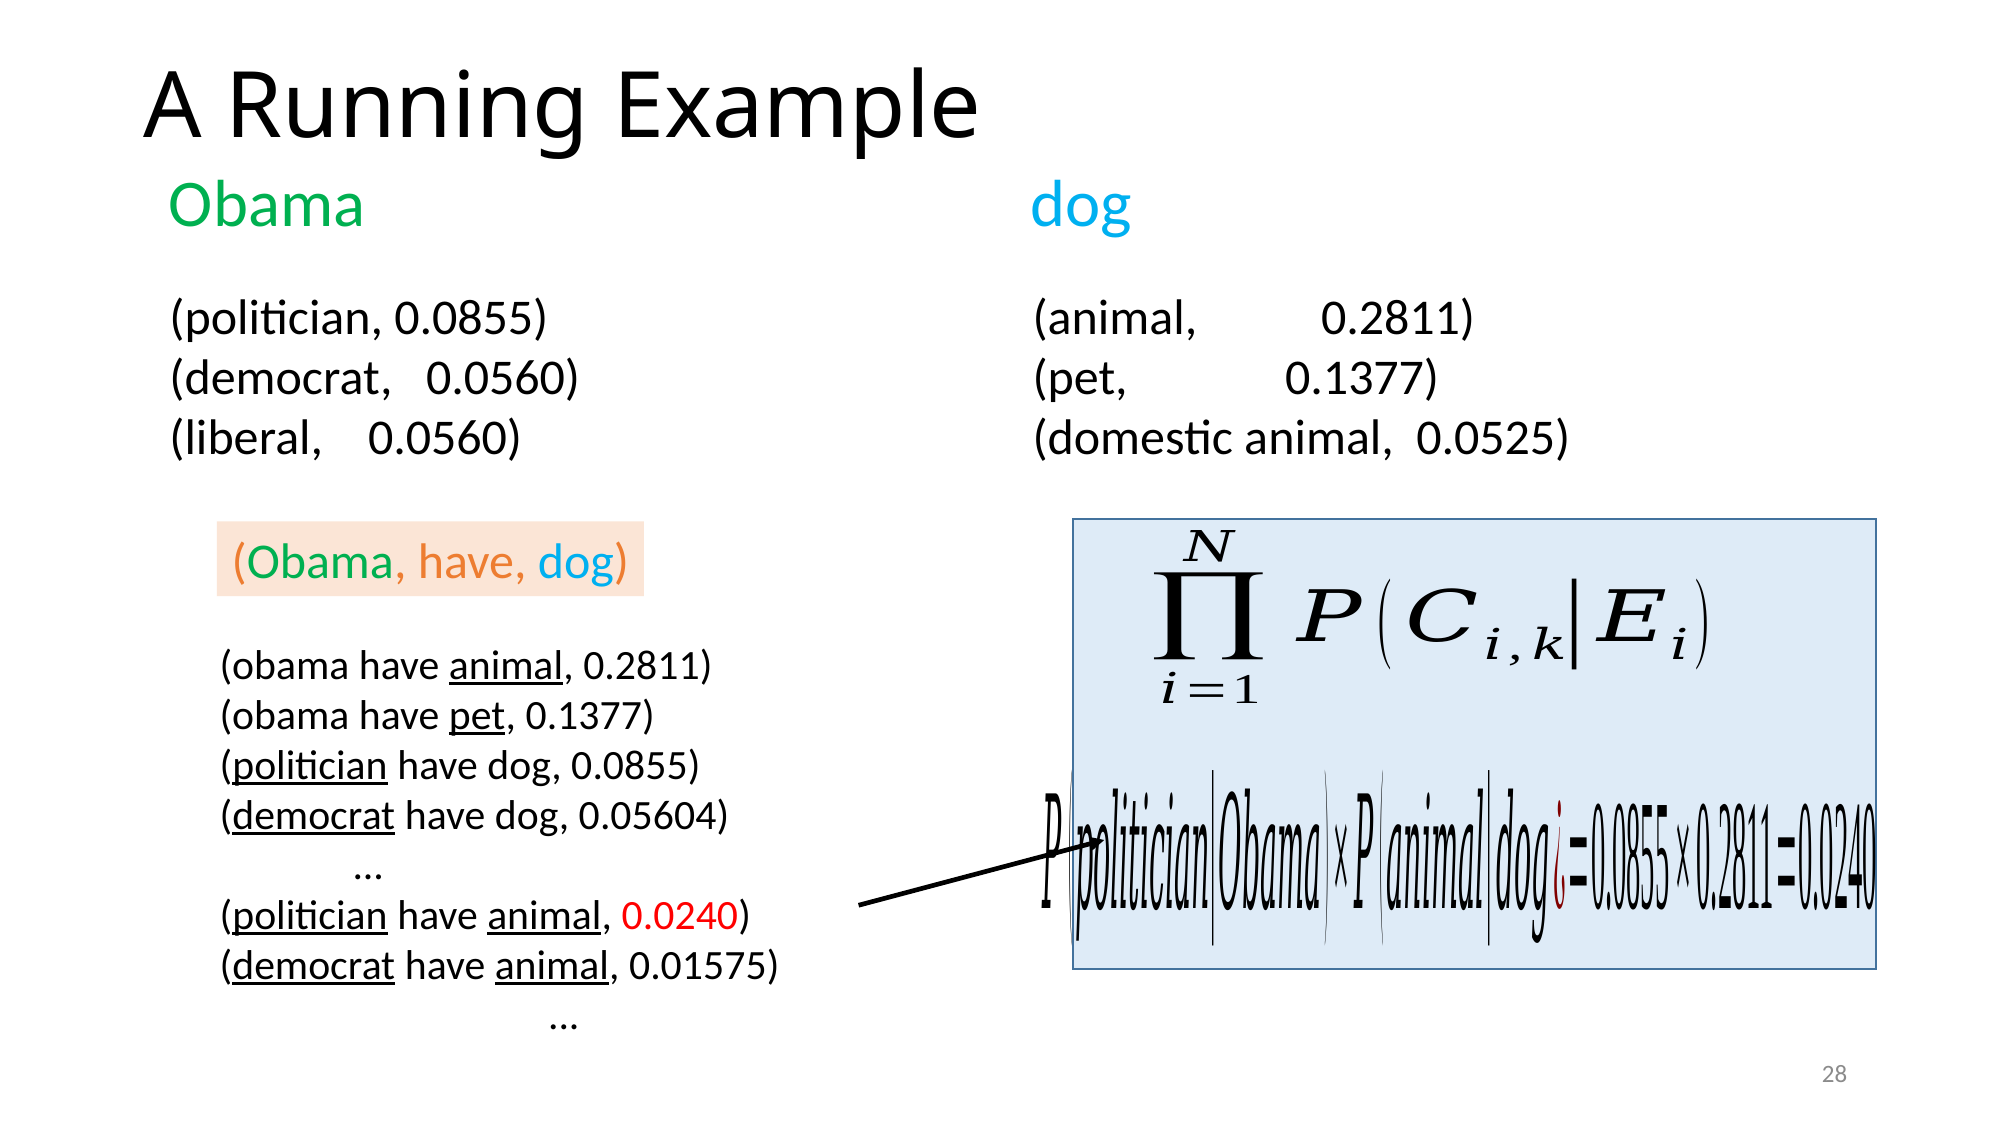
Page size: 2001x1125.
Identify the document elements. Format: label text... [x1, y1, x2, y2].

text_box (Obama, have, dog) [216, 521, 645, 597]
text_box (politician, 0.0855) (democrat, 0.0560) (liberal, 0.0560) [154, 276, 607, 472]
text_box (obama have animal, 0.2811) (obama have pet, 0.1377) (politician have dog, 0.0855) (democrat have dog, 0.05604) ... (politician have animal, 0.0240) (democrat have animal, 0.01575) ... [204, 630, 795, 1046]
slide_number 28 [1412, 1042, 1863, 1103]
text_box Obama [154, 217, 381, 248]
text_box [858, 839, 1105, 906]
text_box [1072, 518, 1877, 970]
text_box dog [1015, 217, 1148, 248]
text_box (animal, 0.2811) (pet, 0.1377) (domestic animal, 0.0525) [1017, 276, 1586, 472]
title A Running Example [128, 0, 1878, 217]
